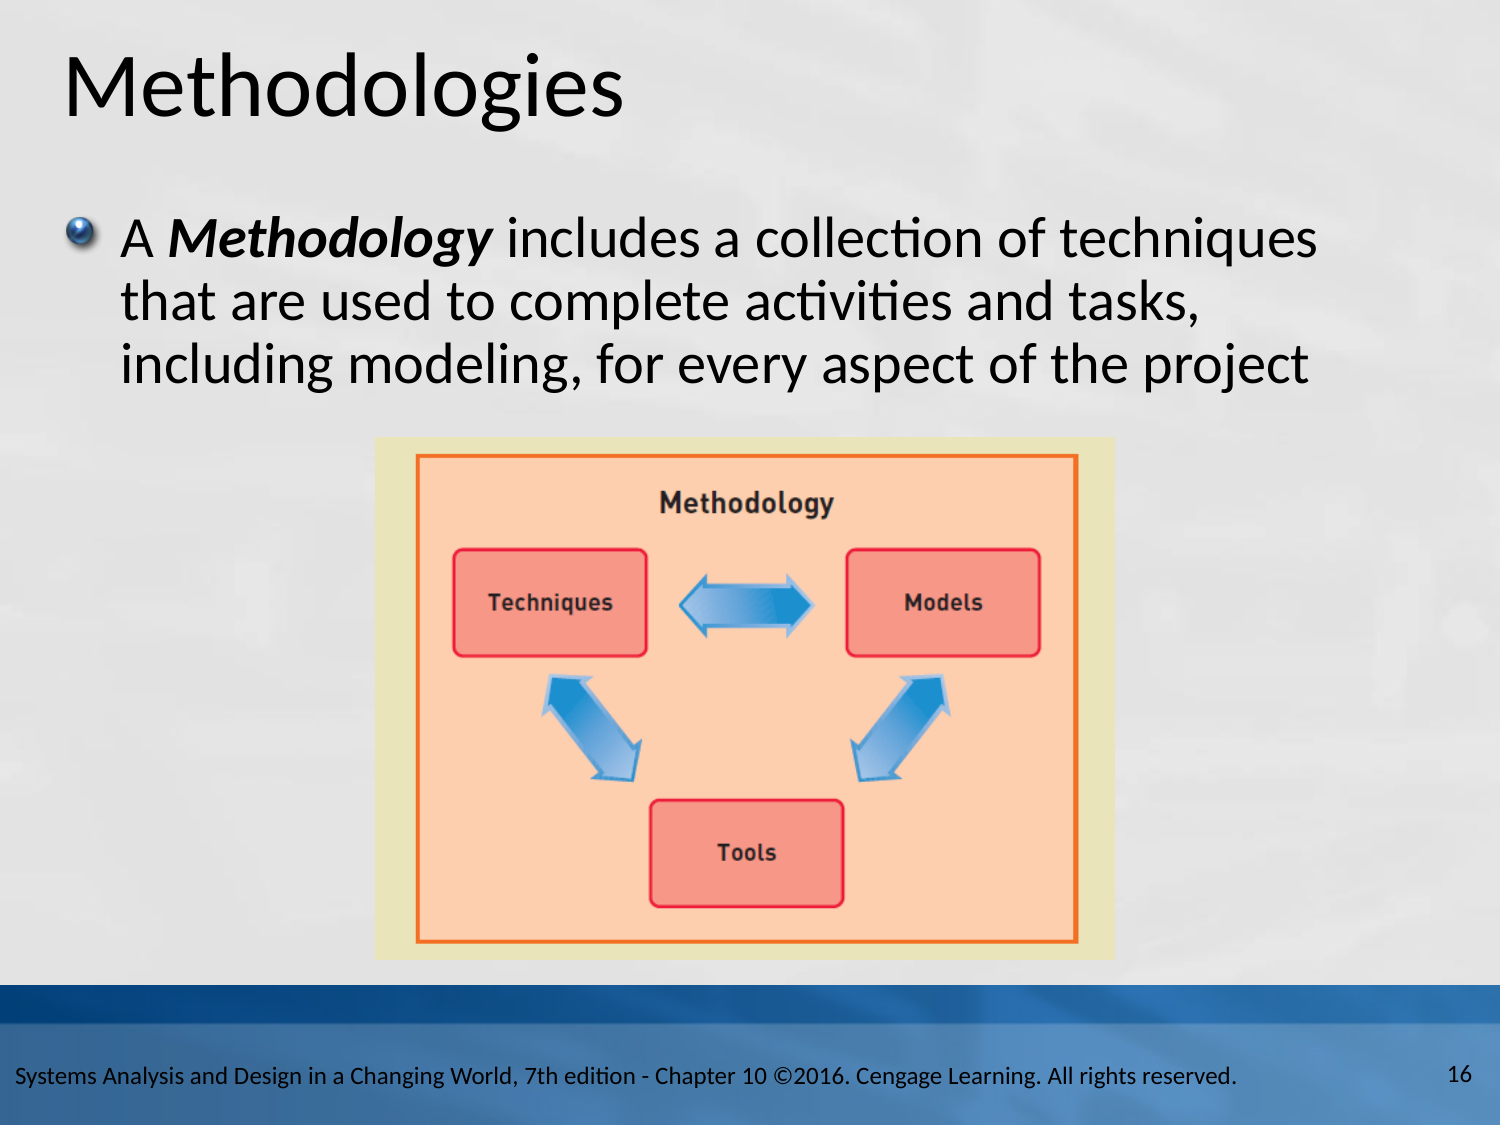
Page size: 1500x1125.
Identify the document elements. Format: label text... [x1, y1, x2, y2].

list A Methodology includes a collection of techniques that are used to complete activities and tasks, including modeling, for every aspect of the project [62, 206, 1375, 425]
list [374, 437, 1116, 960]
slide_number 16 [1374, 1042, 1488, 1103]
title Methodologies [62, 37, 1438, 138]
footer Systems Analysis and Design in a Changing World, 7th edition - Chapter 10 ©2016. Cengage Learning. All rights reserved. [0, 1044, 1263, 1105]
picture [0, 0, 1500, 1125]
